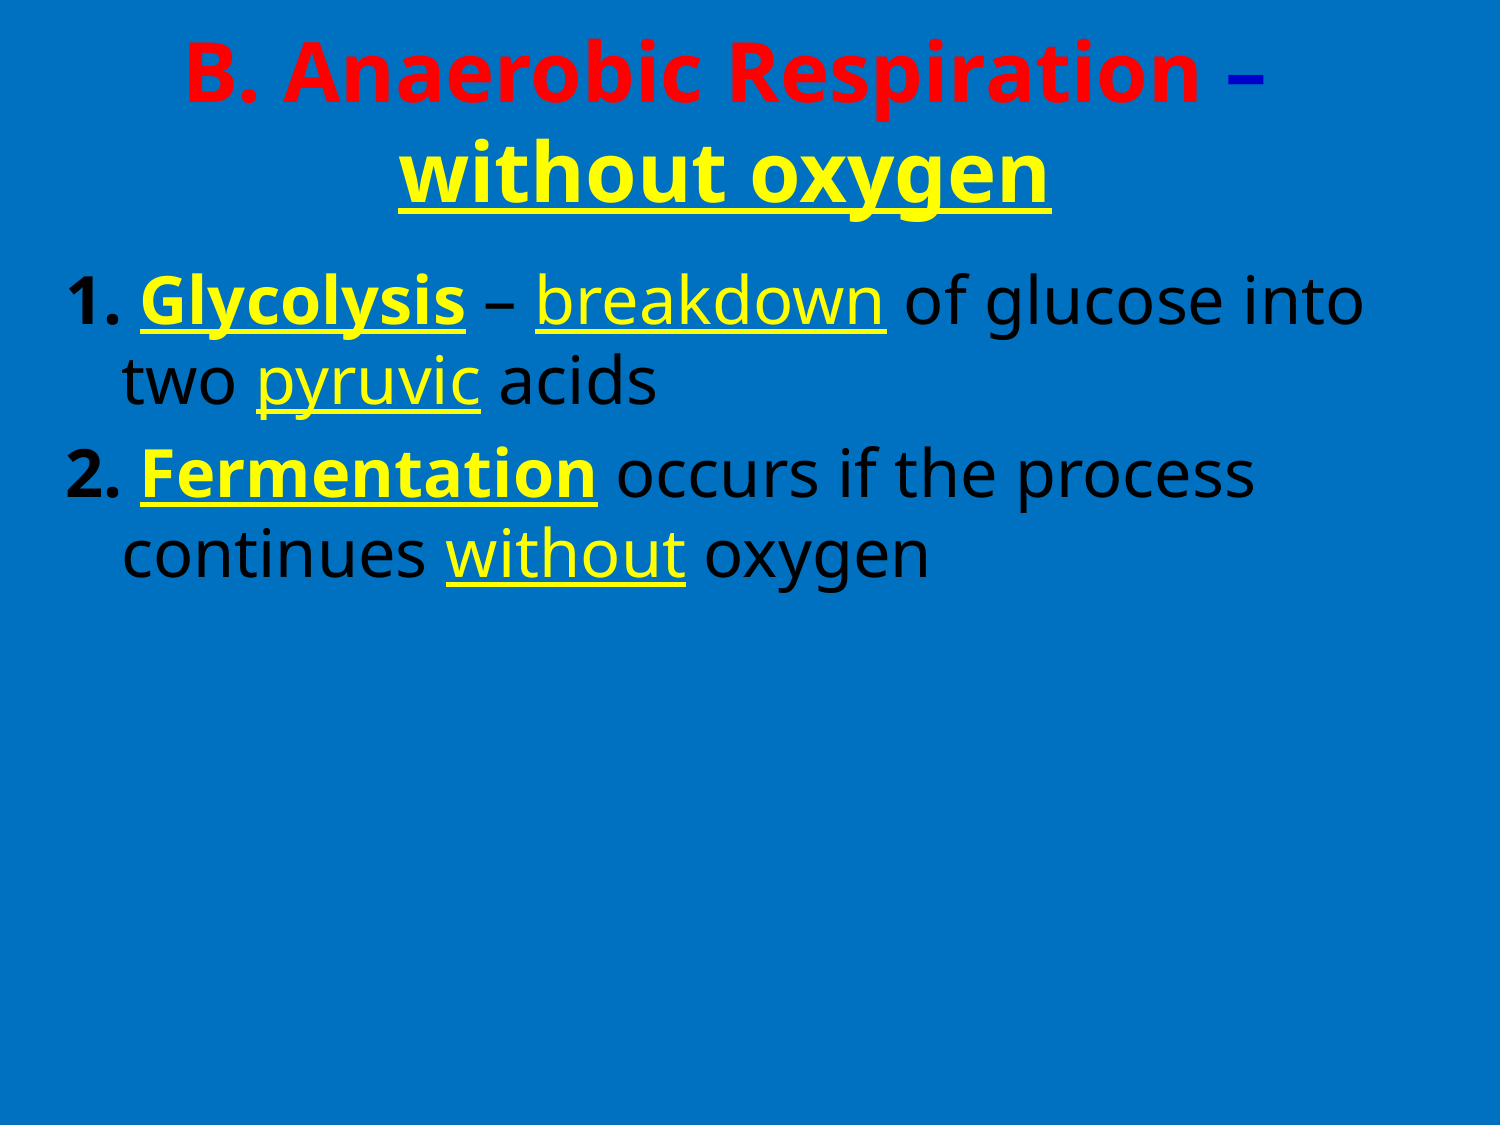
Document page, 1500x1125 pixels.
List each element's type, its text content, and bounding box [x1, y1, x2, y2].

title B. Anaerobic Respiration –without oxygen [87, 24, 1363, 213]
list 1. Glycolysis – breakdown of glucose into two pyruvic acids 2. Fermentation occurs if the process continues without oxygen [49, 249, 1463, 988]
